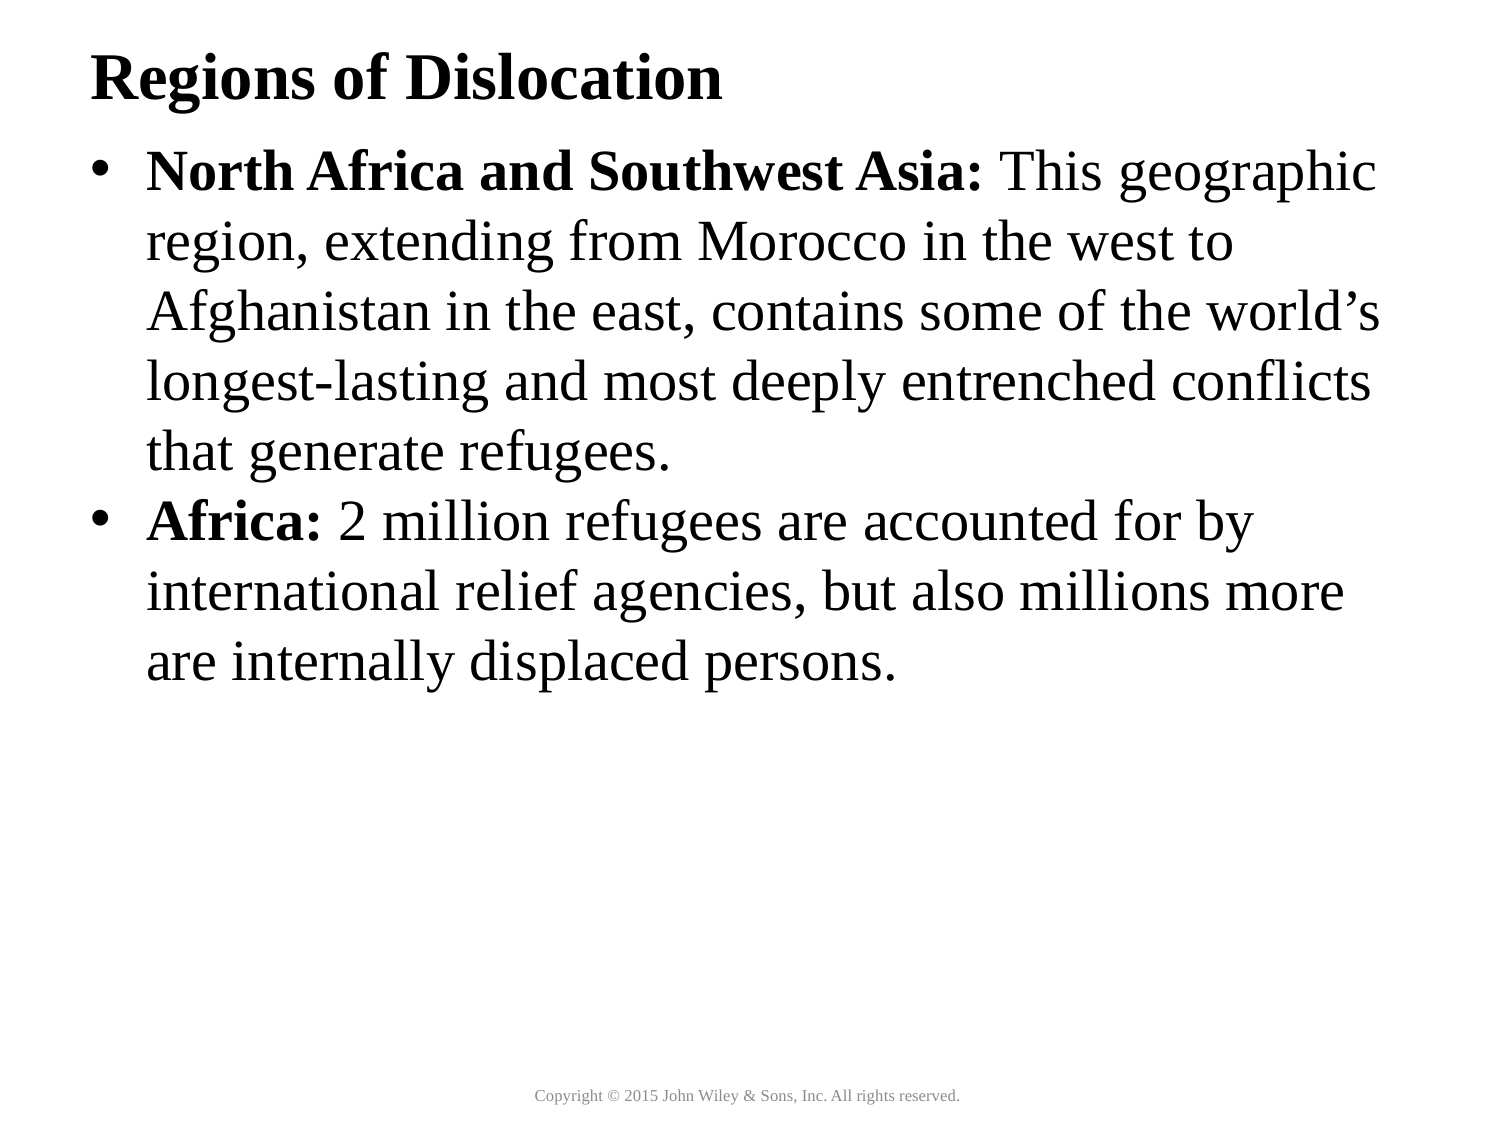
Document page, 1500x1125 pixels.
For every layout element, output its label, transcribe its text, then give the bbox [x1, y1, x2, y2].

title Regions of Dislocation [74, 12, 1313, 133]
footer Copyright © 2015 John Wiley & Sons, Inc. All rights reserved. [393, 1065, 1107, 1125]
list North Africa and Southwest Asia: This geographic region, extending from Morocco in the west to Afghanistan in the east, contains some of the world’s longest-lasting and most deeply entrenched conflicts that generate refugees. Africa: 2 million refugees are accounted for by international relief agencies, but also millions more are internally displaced persons. [74, 124, 1426, 851]
